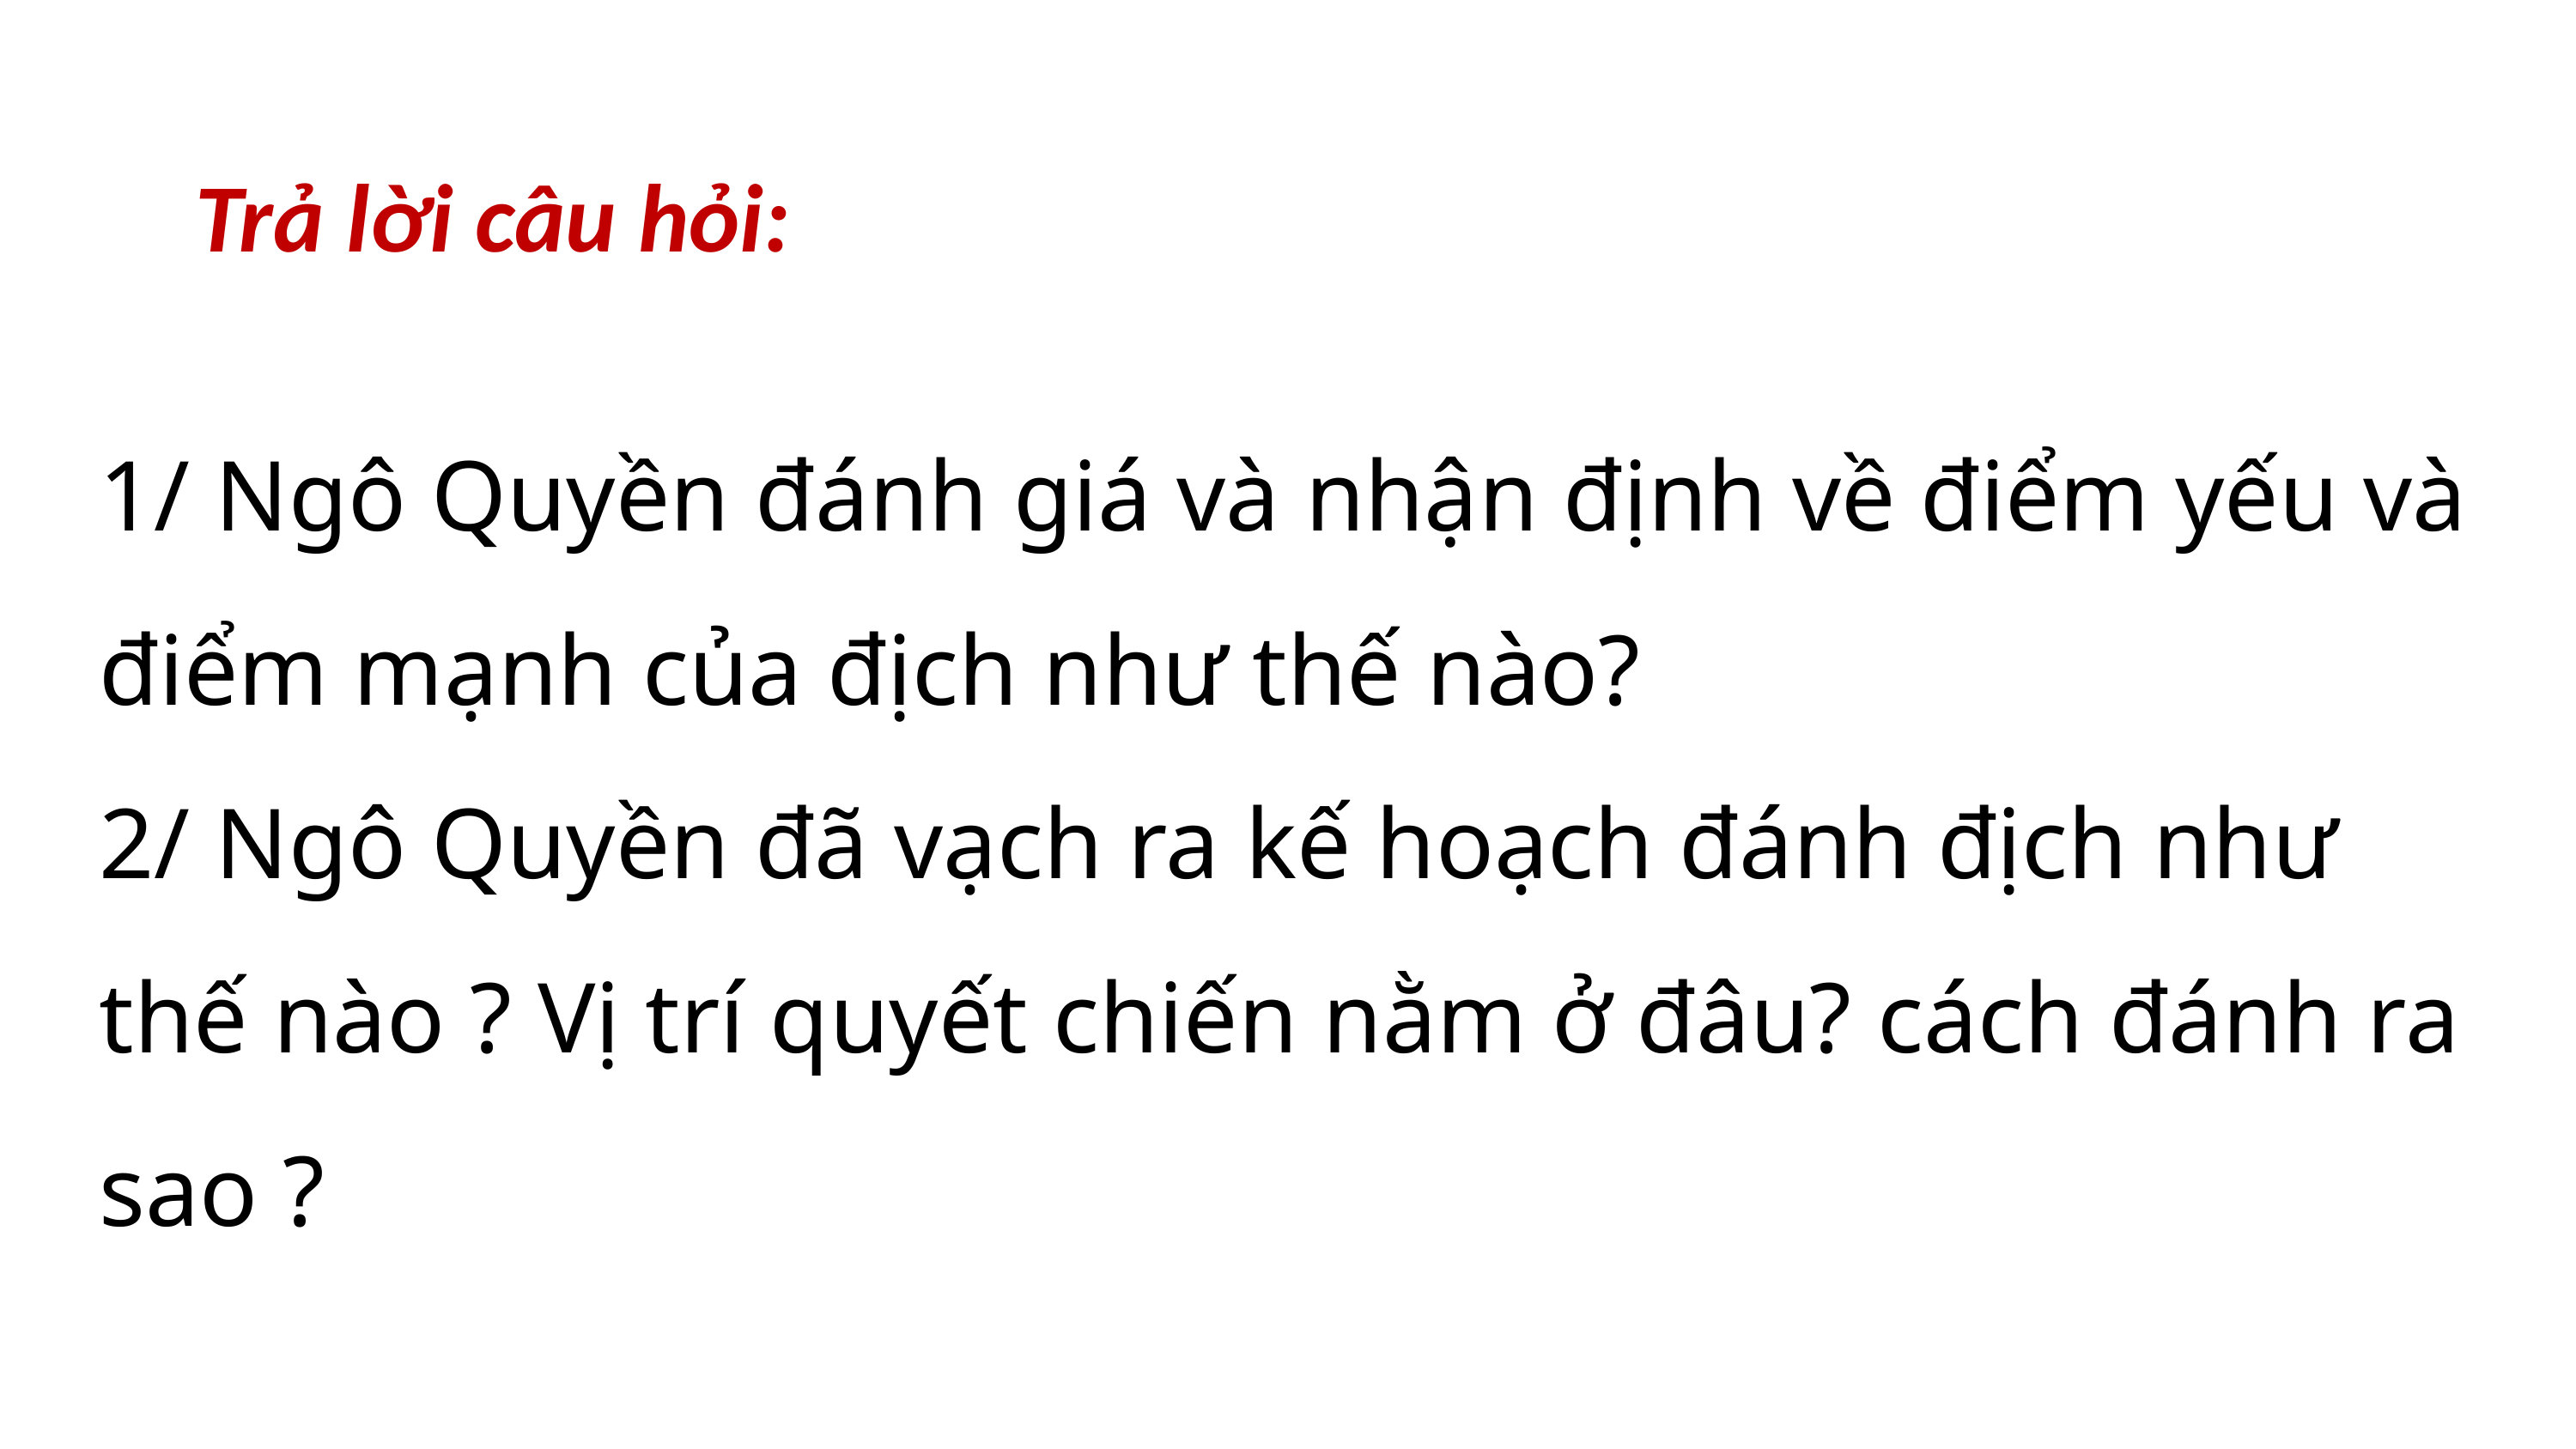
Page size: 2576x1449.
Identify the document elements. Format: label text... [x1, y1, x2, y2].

text_box Trả lời câu hỏi: [182, 91, 1490, 278]
text_box 1/ Ngô Quyền đánh giá và nhận định về điểm yếu và điểm mạnh của địch như thế nào? 2/ Ngô Quyền đã vạch ra kế hoạch đánh địch như thế nào ? Vị trí quyết chiến nằm ở đâu? cách đánh ra sao ? [86, 370, 2502, 1252]
